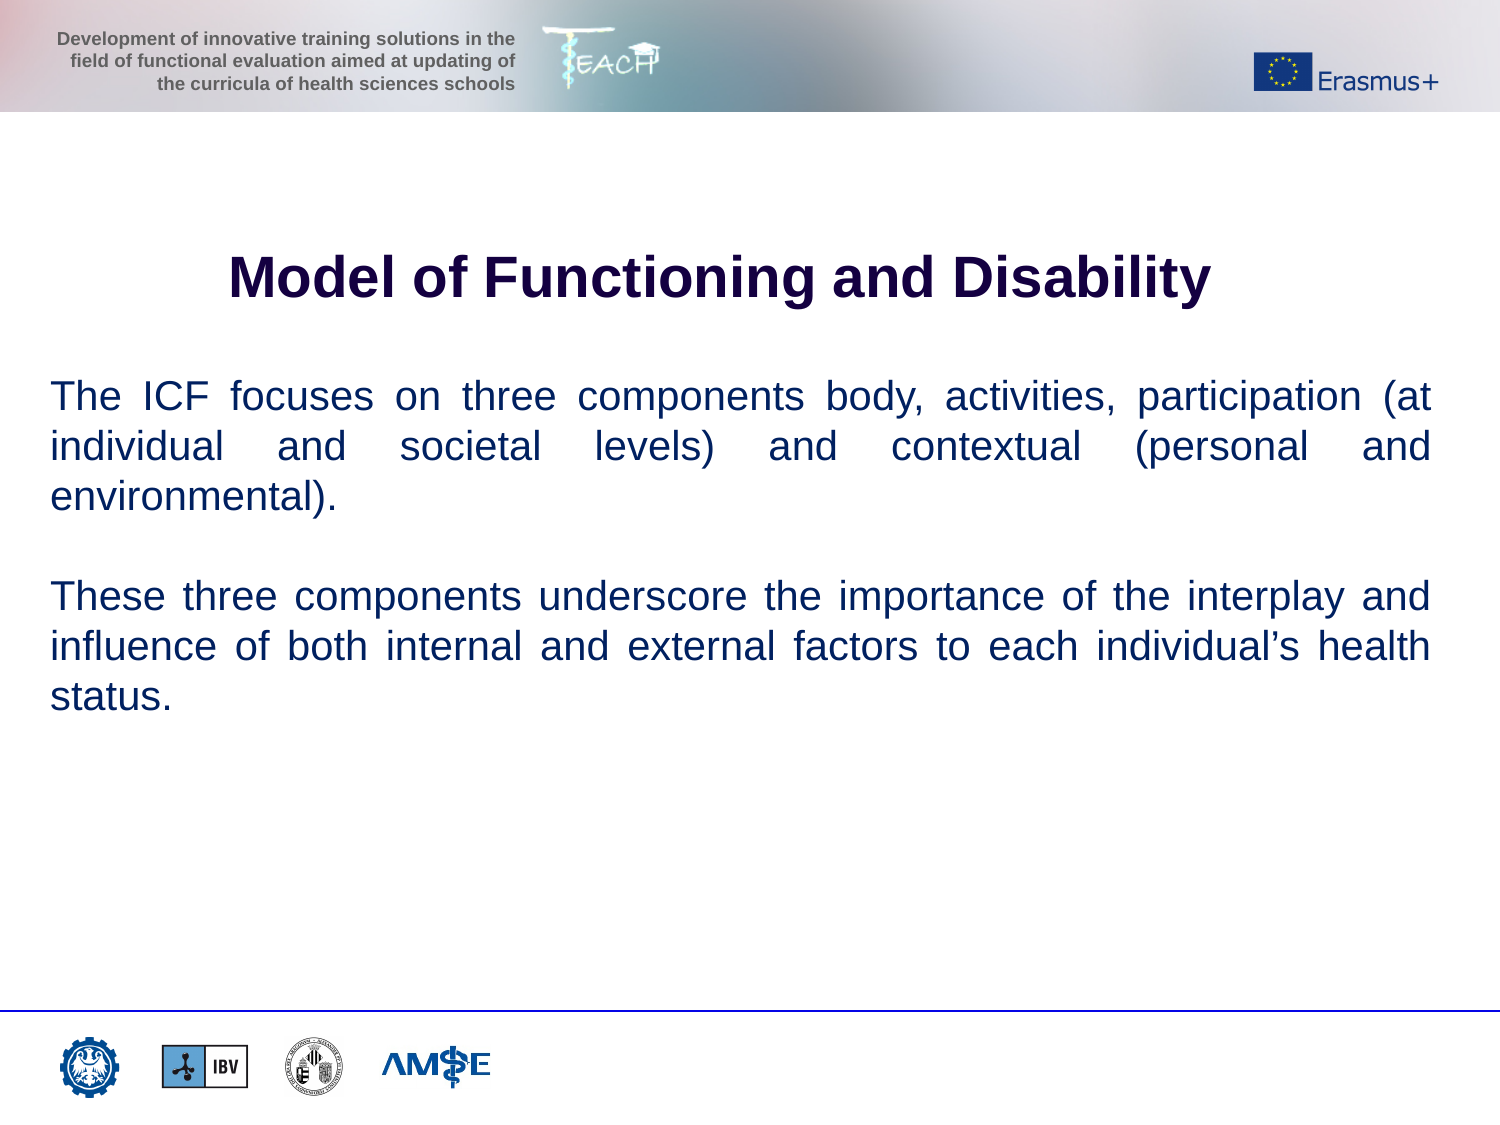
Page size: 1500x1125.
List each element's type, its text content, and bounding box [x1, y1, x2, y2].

picture [284, 1036, 344, 1097]
text_box The ICF focuses on three components body, activities, participation (at individual and societal levels) and contextual (personal and environmental). These three components underscore the importance of the interplay and inﬂuence of both internal and external factors to each individual’s health status. [35, 361, 1447, 767]
picture [161, 1044, 249, 1089]
text_box Model of Functioning and Disability [53, 231, 1388, 317]
picture [0, 1, 1500, 112]
picture [53, 1035, 126, 1099]
picture [379, 1044, 491, 1089]
